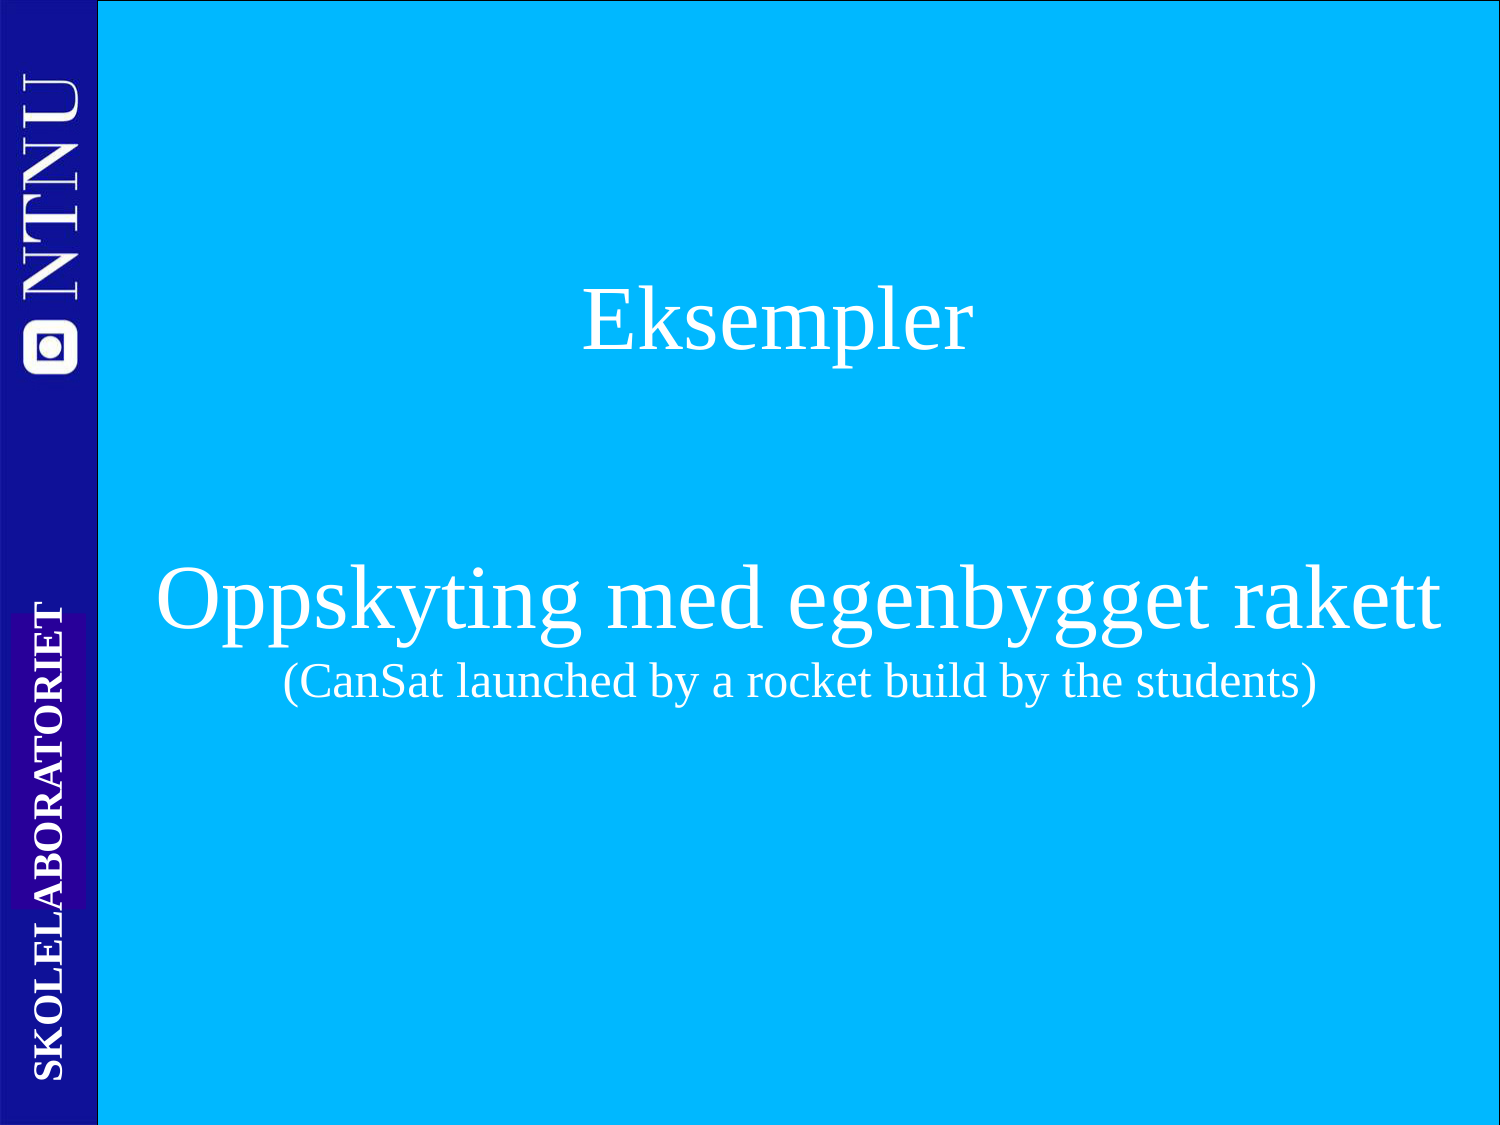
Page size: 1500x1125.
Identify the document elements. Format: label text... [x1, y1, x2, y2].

text_box [97, 0, 1500, 1125]
title Oppskyting med egenbygget rakett (CanSat launched by a rocket build by the students) [99, 490, 1500, 755]
picture [0, 0, 97, 1125]
text_box Eksempler [78, 218, 1479, 407]
